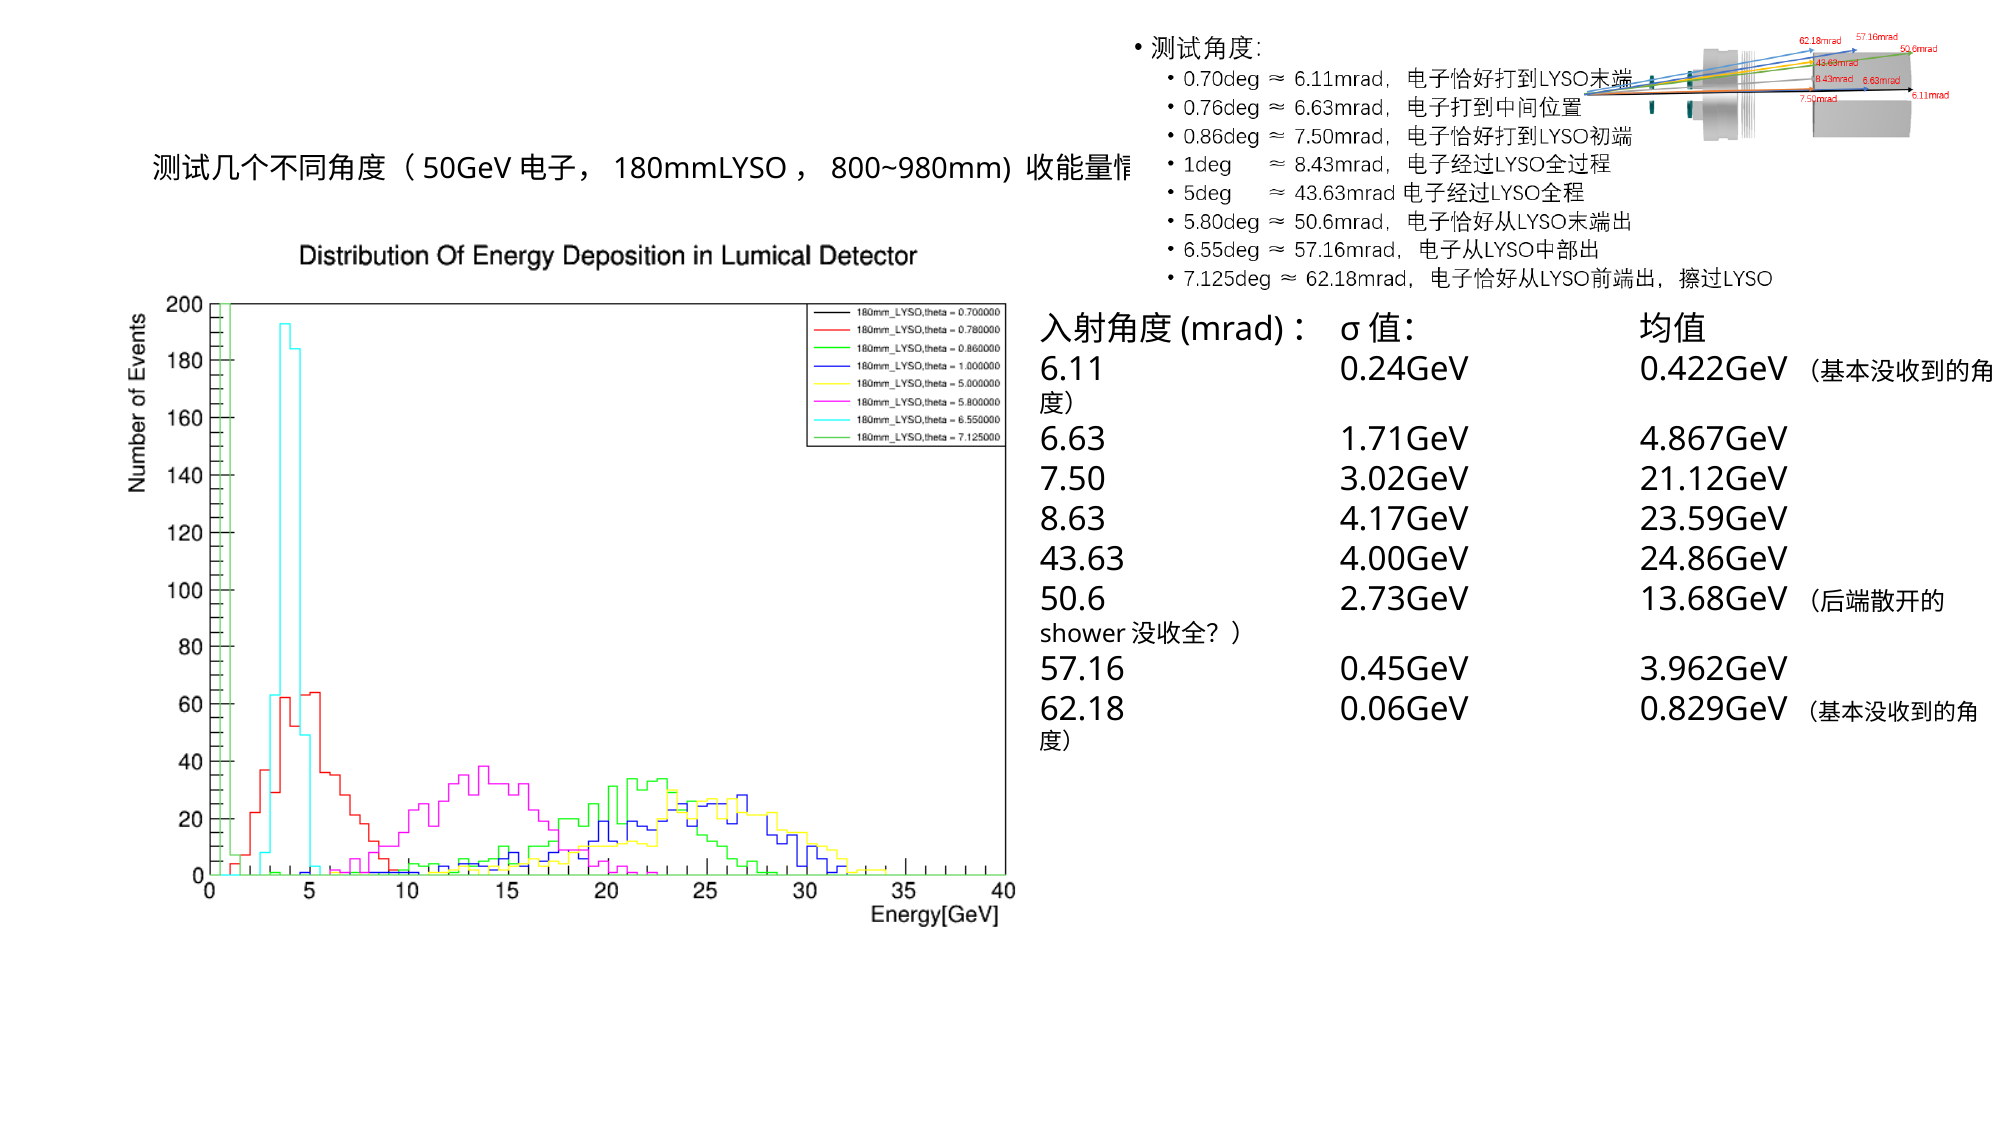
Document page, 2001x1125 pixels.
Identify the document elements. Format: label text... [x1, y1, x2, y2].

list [111, 232, 1105, 947]
picture [1130, 3, 1950, 303]
title 测试几个不同角度（50GeV电子，180mmLYSO，800~980mm) 收能量情况 [137, 59, 1130, 278]
text_box 入射角度(mrad)： σ值： 均值 6.11 0.24GeV 0.422GeV（基本没收到的角度） 6.63 1.71GeV 4.867GeV 7.50 3.02GeV 21.12GeV 8.63 4.17GeV 23.59GeV 43.63 4.00GeV 24.86GeV 50.6 2.73GeV 13.68GeV（后端散开的shower没收全？） 57.16 0.45GeV 3.962GeV 62.18 0.06GeV 0.829GeV（基本没收到的角度） [1105, 300, 2000, 802]
